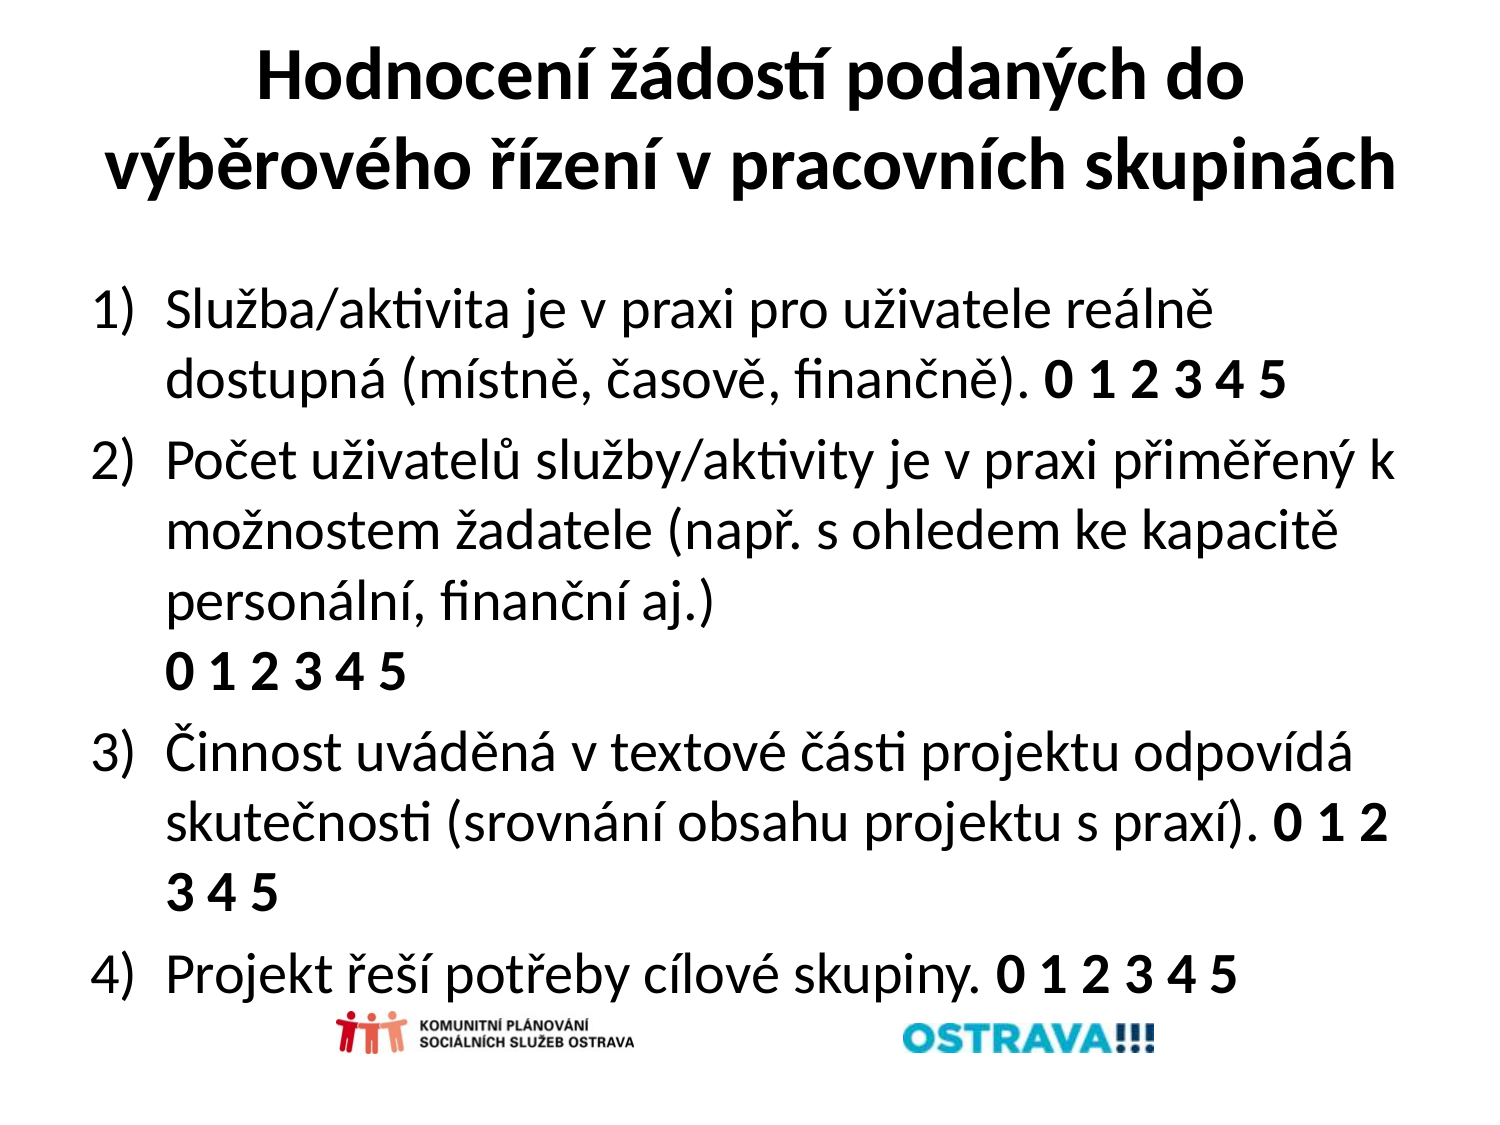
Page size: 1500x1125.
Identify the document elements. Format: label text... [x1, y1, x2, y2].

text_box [336, 1011, 1154, 1054]
list Služba/aktivita je v praxi pro uživatele reálně dostupná (místně, časově, finančně). 0 1 2 3 4 5 Počet uživatelů služby/aktivity je v praxi přiměřený k možnostem žadatele (např. s ohledem ke kapacitě personální, finanční aj.) 0 1 2 3 4 5 Činnost uváděná v textové části projektu odpovídá skutečnosti (srovnání obsahu projektu s praxí). 0 1 2 3 4 5 Projekt řeší potřeby cílové skupiny. 0 1 2 3 4 5 [74, 262, 1426, 1006]
title Hodnocení žádostí podaných do výběrového řízení v pracovních skupinách [76, 66, 1427, 255]
